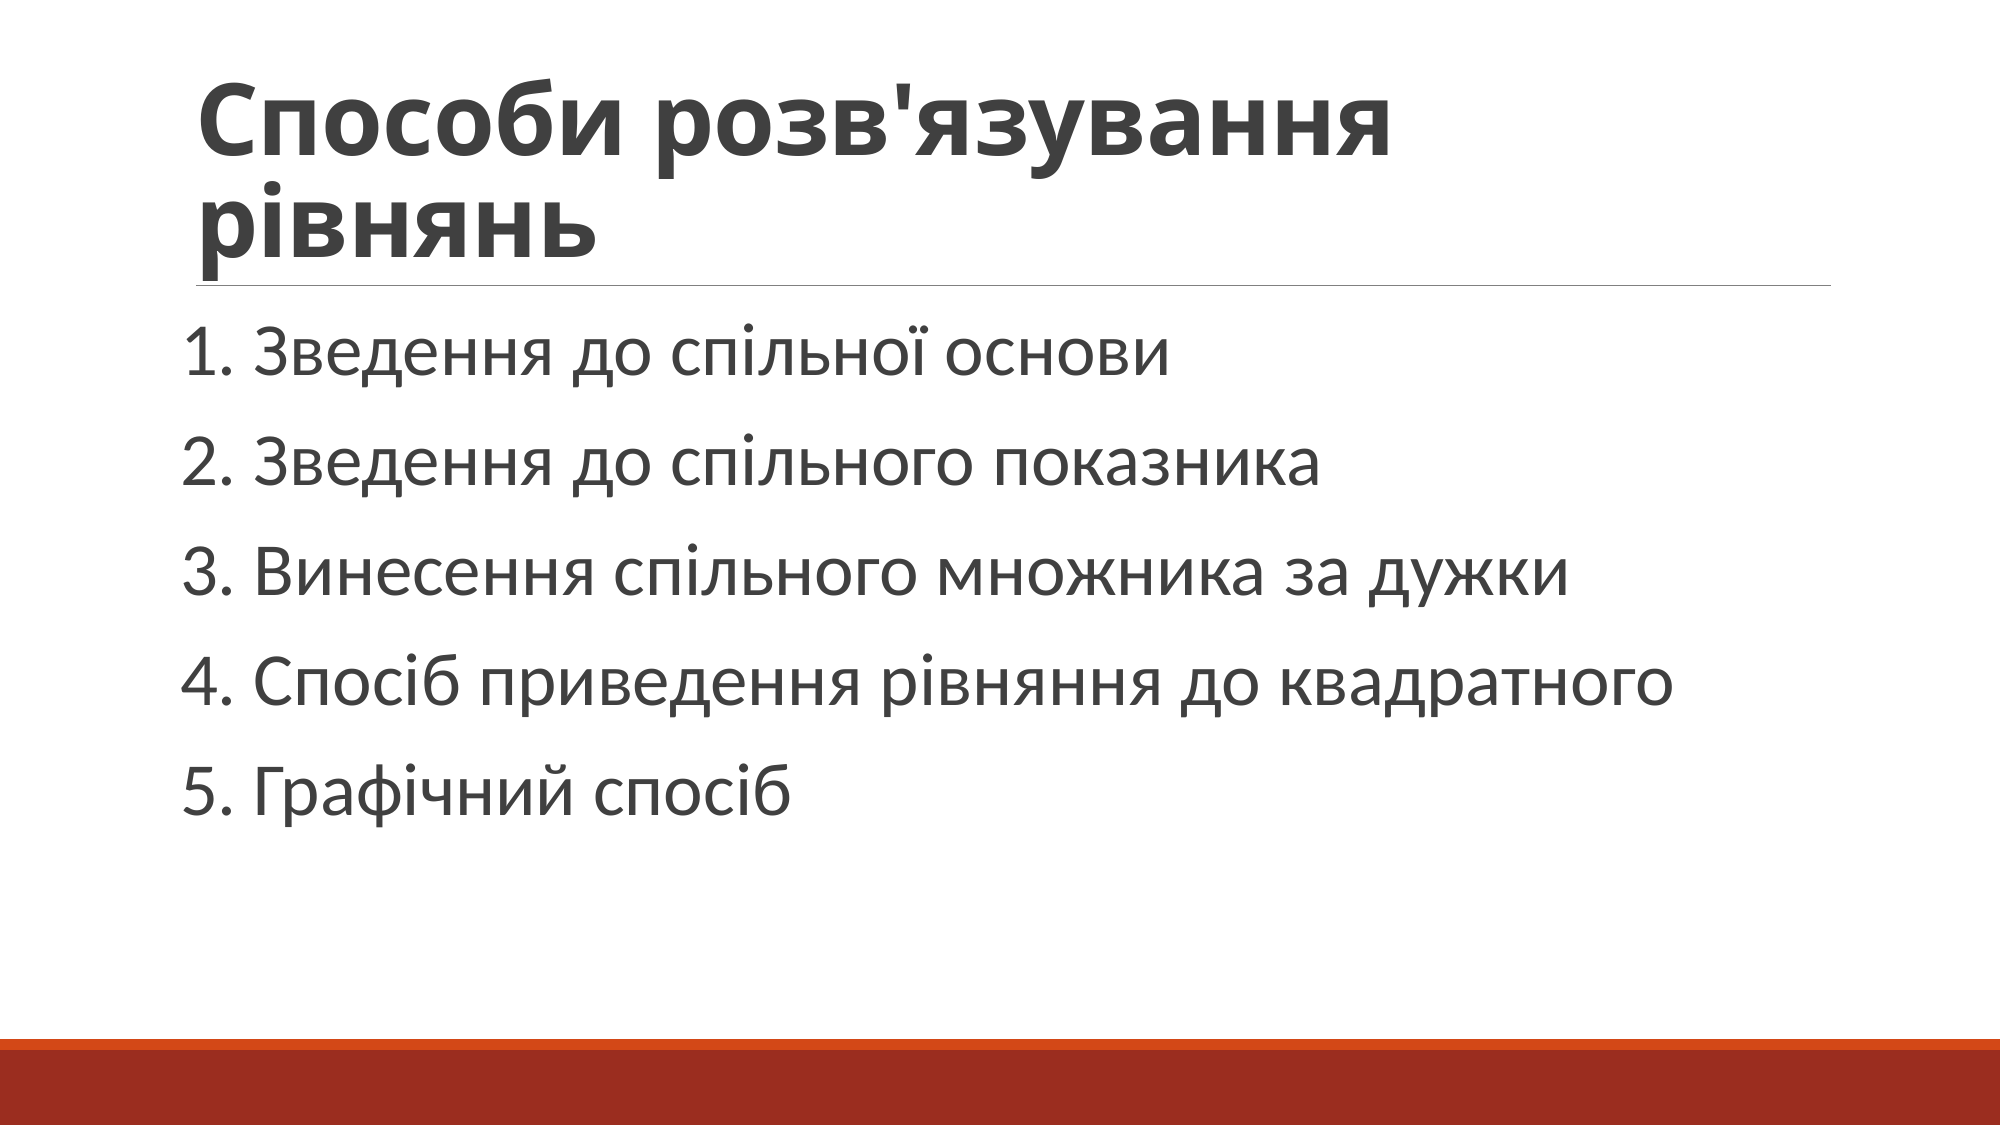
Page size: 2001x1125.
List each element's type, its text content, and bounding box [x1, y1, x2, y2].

list 1. Зведення до спільної основи 2. Зведення до спільного показника 3. Винесення спільного множника за дужки 4. Спосіб приведення рівняння до квадратного 5. Графічний спосіб [180, 302, 1830, 963]
title Способи розв'язування рівнянь [180, 47, 1830, 285]
